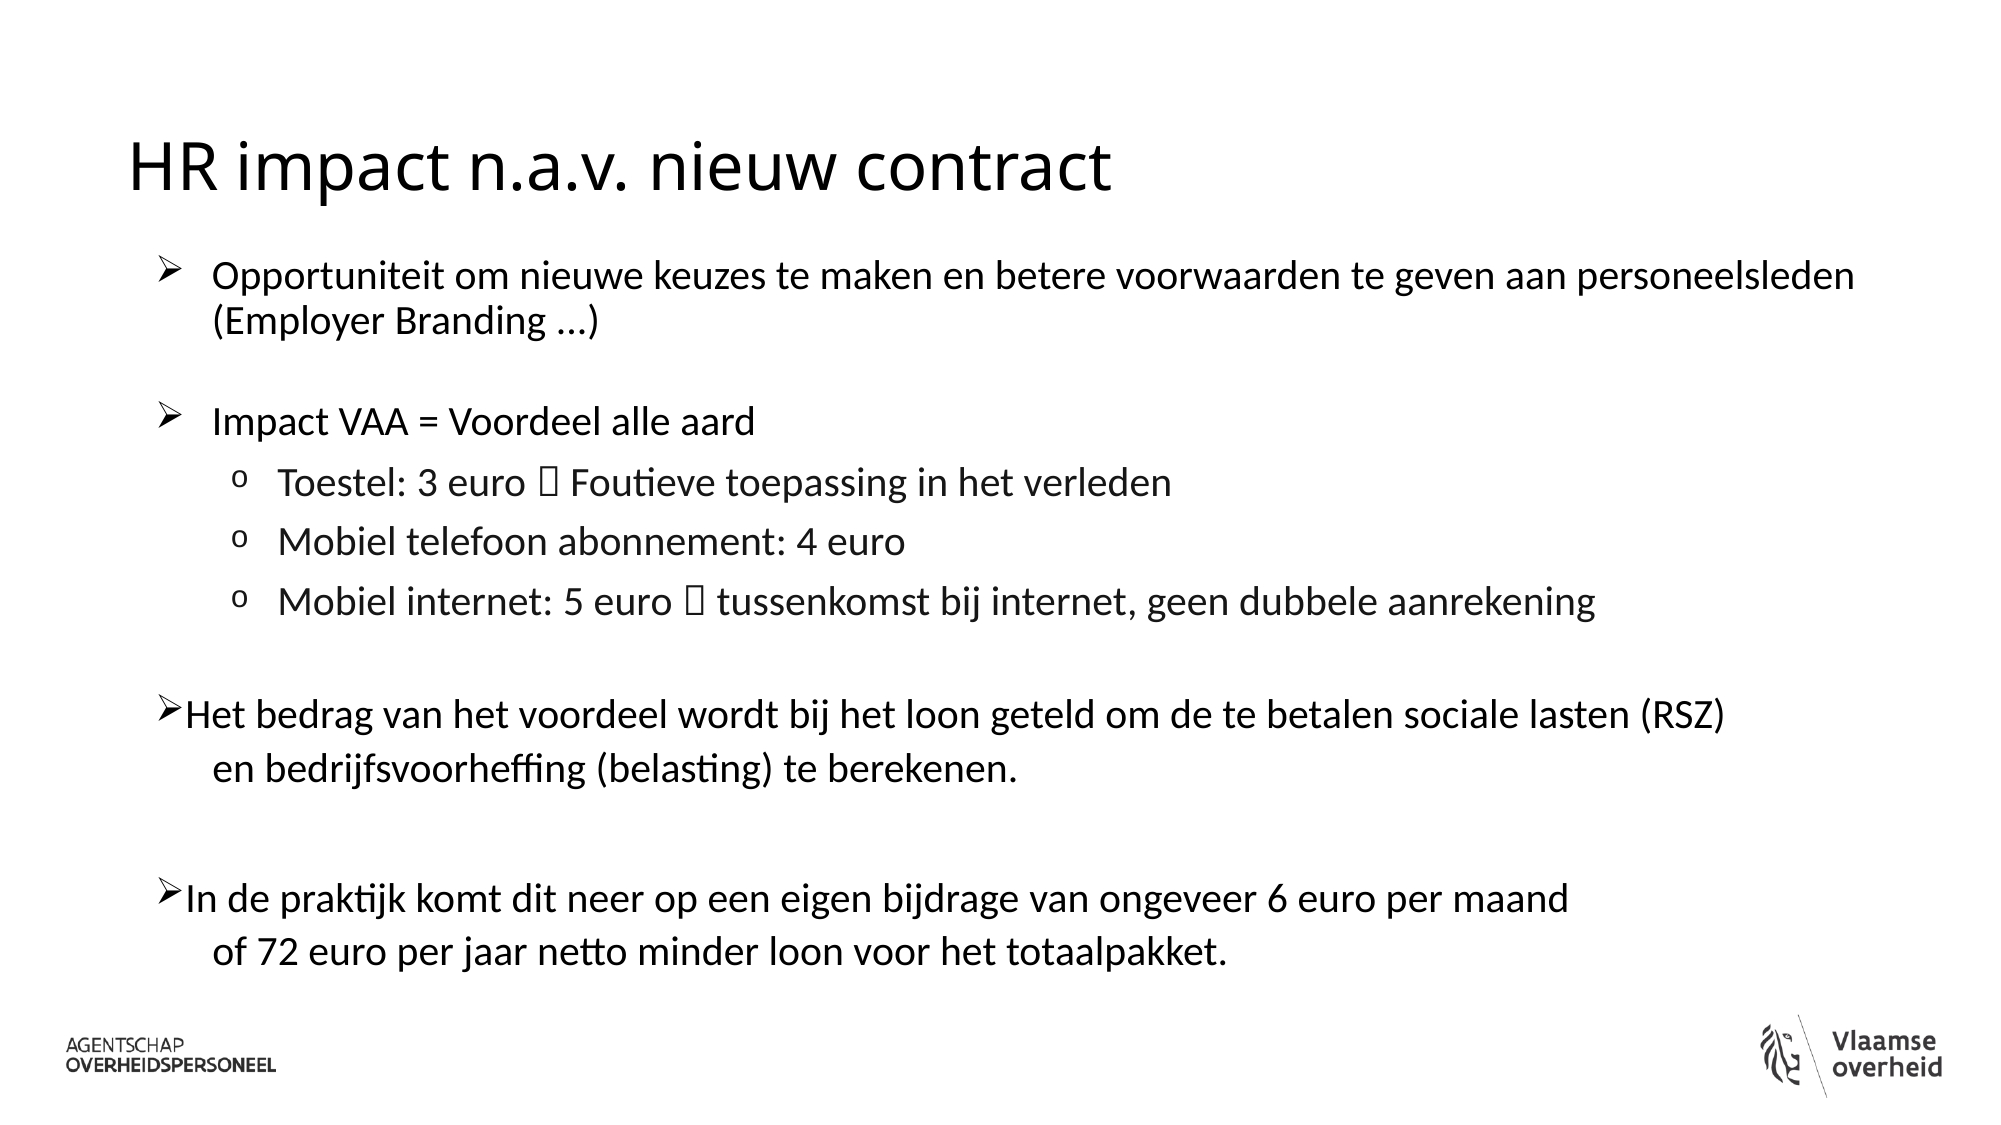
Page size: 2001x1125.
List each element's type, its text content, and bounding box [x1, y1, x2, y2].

picture [1751, 1008, 1949, 1103]
title HR impact n.a.v. nieuw contract [62, 113, 1179, 217]
list Opportuniteit om nieuwe keuzes te maken en betere voorwaarden te geven aan personeelsleden (Employer Branding ...) Impact VAA = Voordeel alle aard Toestel: 3 euro  Foutieve toepassing in het verleden Mobiel telefoon abonnement: 4 euro Mobiel internet: 5 euro  tussenkomst bij internet, geen dubbele aanrekening Het bedrag van het voordeel wordt bij het loon geteld om de te betalen sociale lasten (RSZ) en bedrijfsvoorheffing (belasting) te berekenen. In de praktijk komt dit neer op een eigen bijdrage van ongeveer 6 euro per maand of 72 euro per jaar netto minder loon voor het totaalpakket. [155, 253, 1929, 1032]
picture [60, 1034, 276, 1077]
